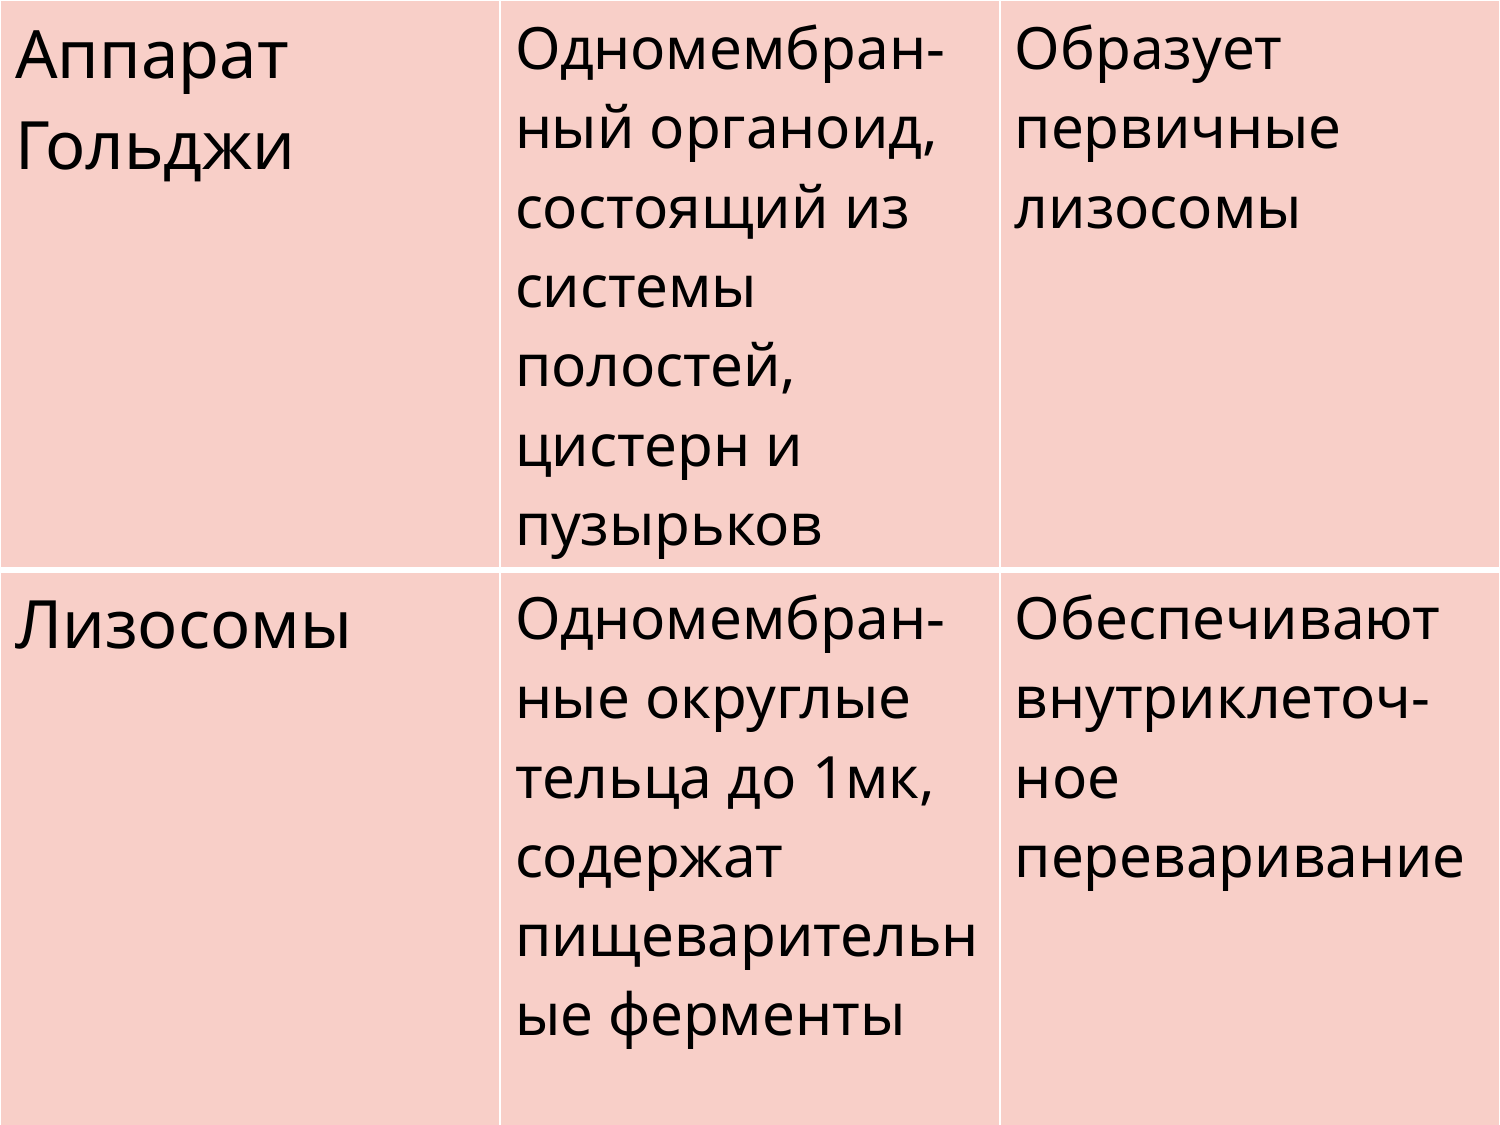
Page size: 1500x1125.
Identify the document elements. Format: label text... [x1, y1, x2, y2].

table_cell Одномембран-ные округлые тельца до 1мк, содержат пищеварительные ферменты [501, 573, 999, 1125]
table_header Аппарат Гольджи [1, 1, 499, 567]
table_header Образует первичные лизосомы [1001, 1, 1499, 567]
table_header Одномембран-ный органоид, состоящий из системы полостей, цистерн и пузырьков [501, 1, 999, 567]
table_cell Лизосомы [1, 573, 499, 1125]
table_cell Обеспечивают внутриклеточ-ное переваривание [1001, 573, 1499, 1125]
